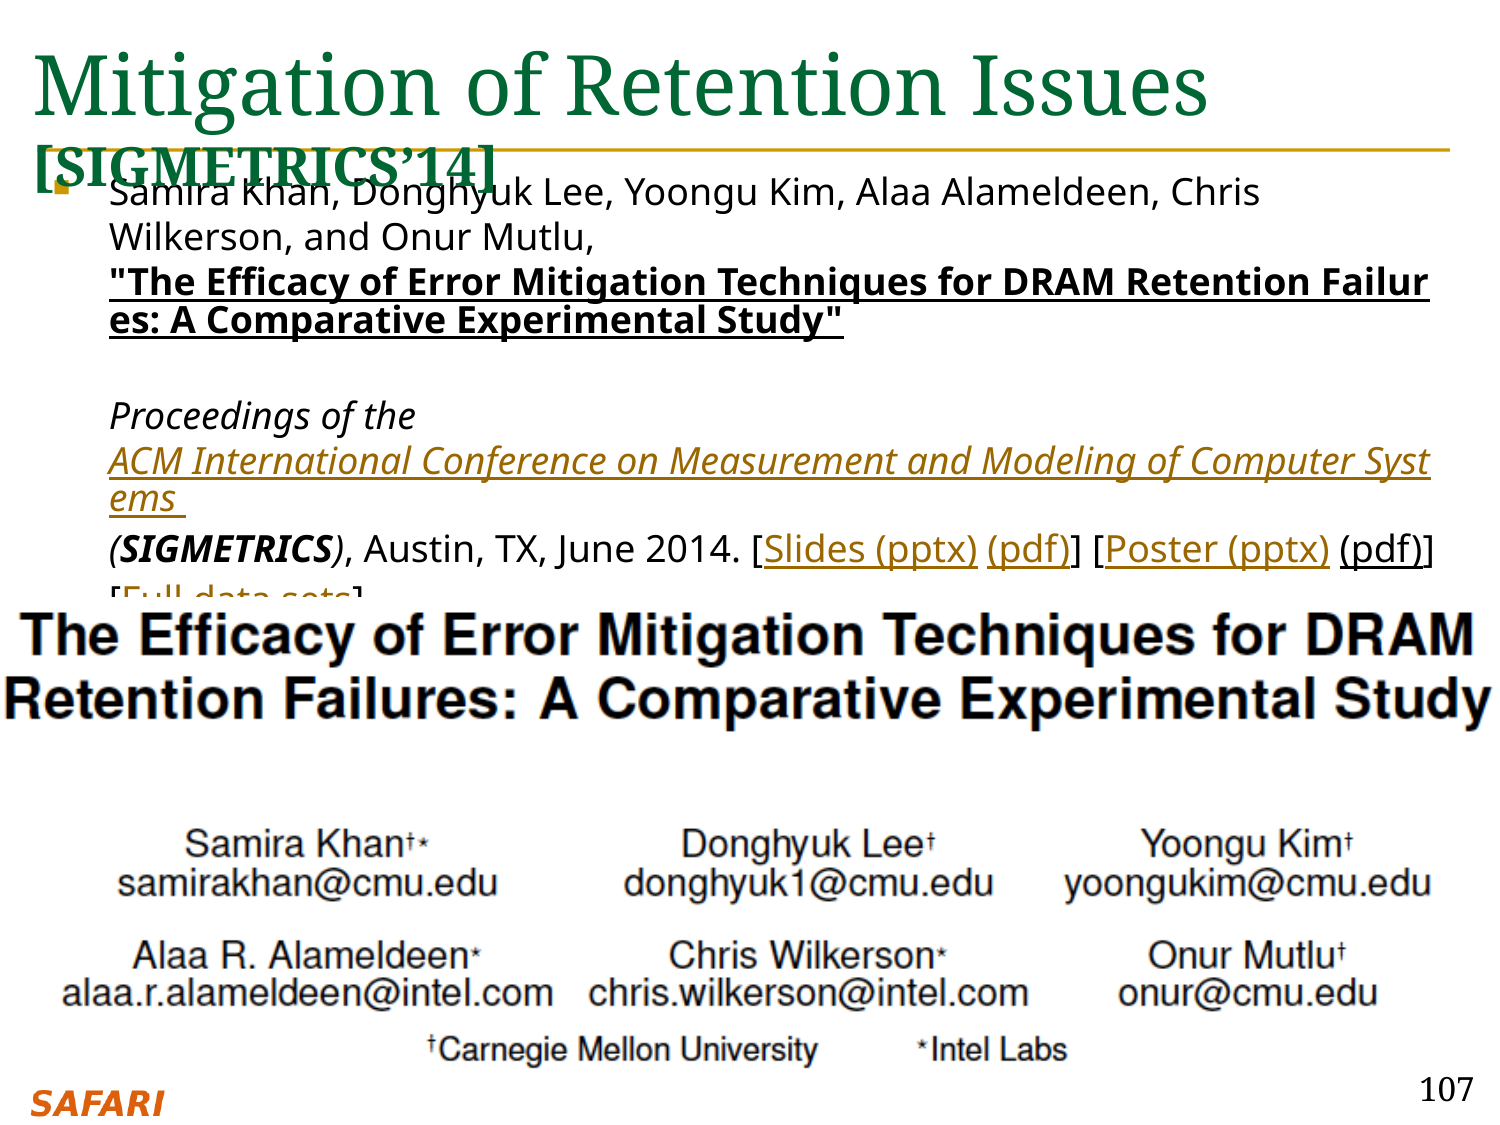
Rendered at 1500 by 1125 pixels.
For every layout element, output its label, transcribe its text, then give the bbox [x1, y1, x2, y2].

slide_number 107 [1139, 1078, 1490, 1121]
picture [0, 597, 1500, 1070]
picture [29, 1083, 169, 1124]
list Samira Khan, Donghyuk Lee, Yoongu Kim, Alaa Alameldeen, Chris Wilkerson, and Onur Mutlu, "The Efficacy of Error Mitigation Techniques for DRAM Retention Failures: A Comparative Experimental Study" Proceedings of the ACM International Conference on Measurement and Modeling of Computer Systems (SIGMETRICS), Austin, TX, June 2014. [Slides (pptx) (pdf)] [Poster (pptx) (pdf)] [Full data sets] [37, 200, 1450, 596]
title Mitigation of Retention Issues [SIGMETRICS’14] [17, 24, 1500, 200]
